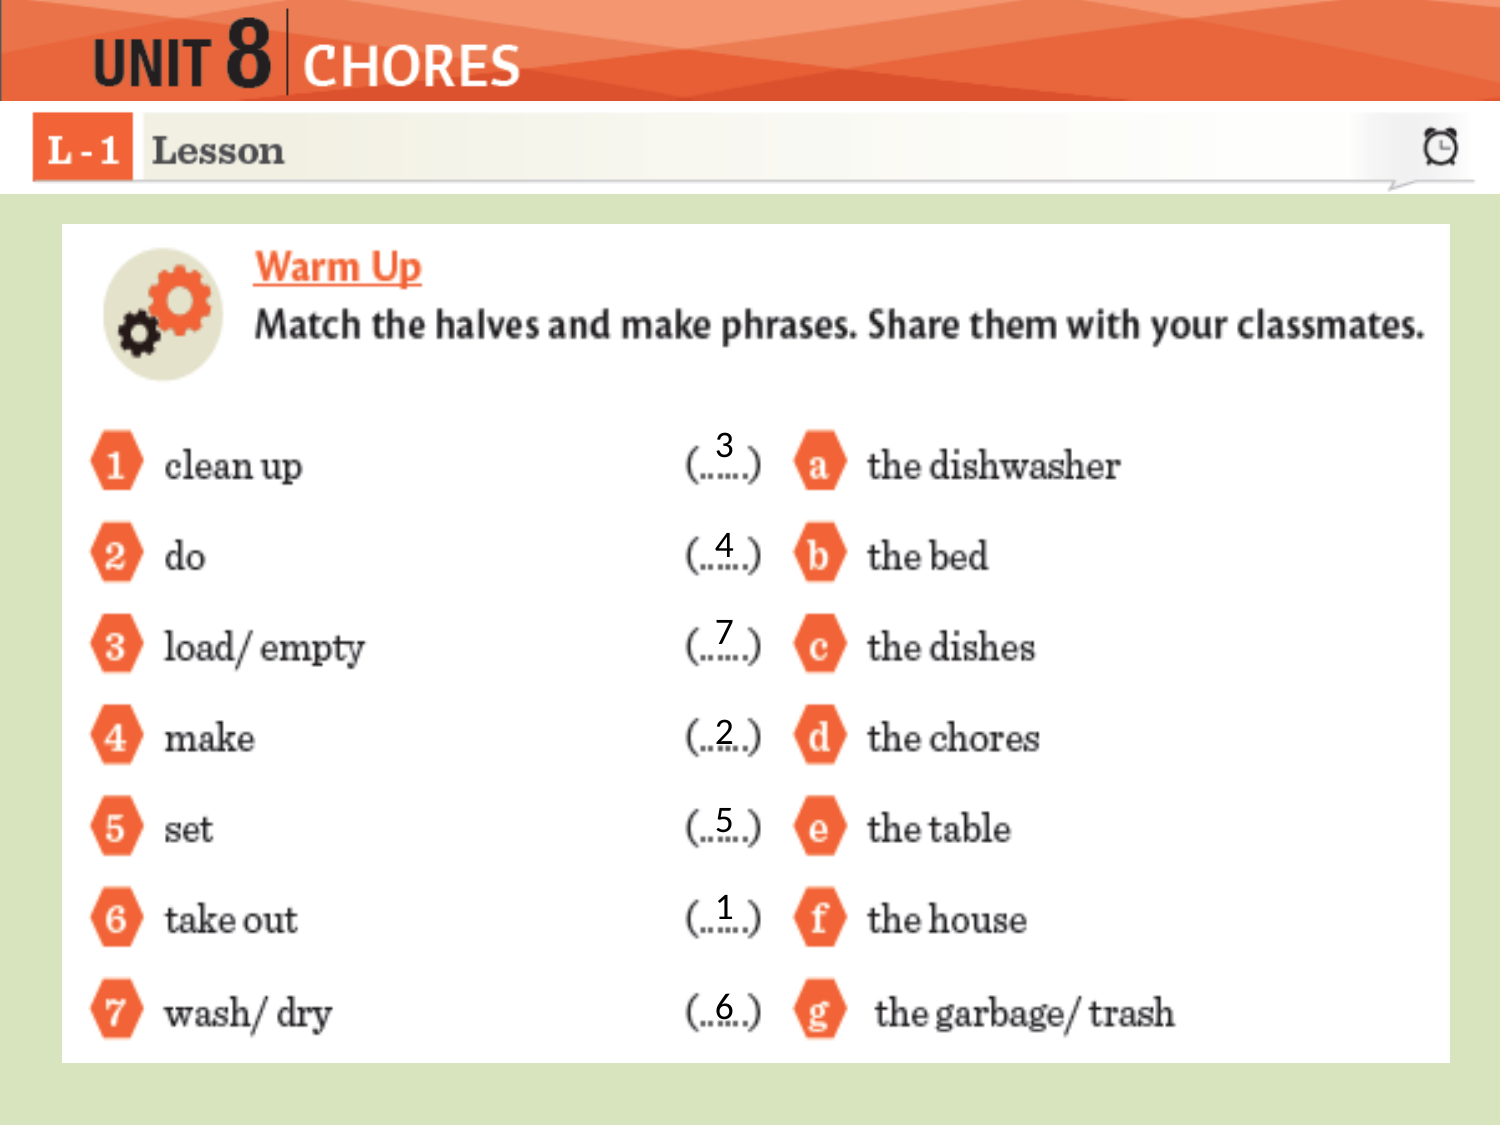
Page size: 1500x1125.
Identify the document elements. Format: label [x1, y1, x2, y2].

picture [0, 0, 1500, 195]
picture [62, 224, 1451, 1063]
